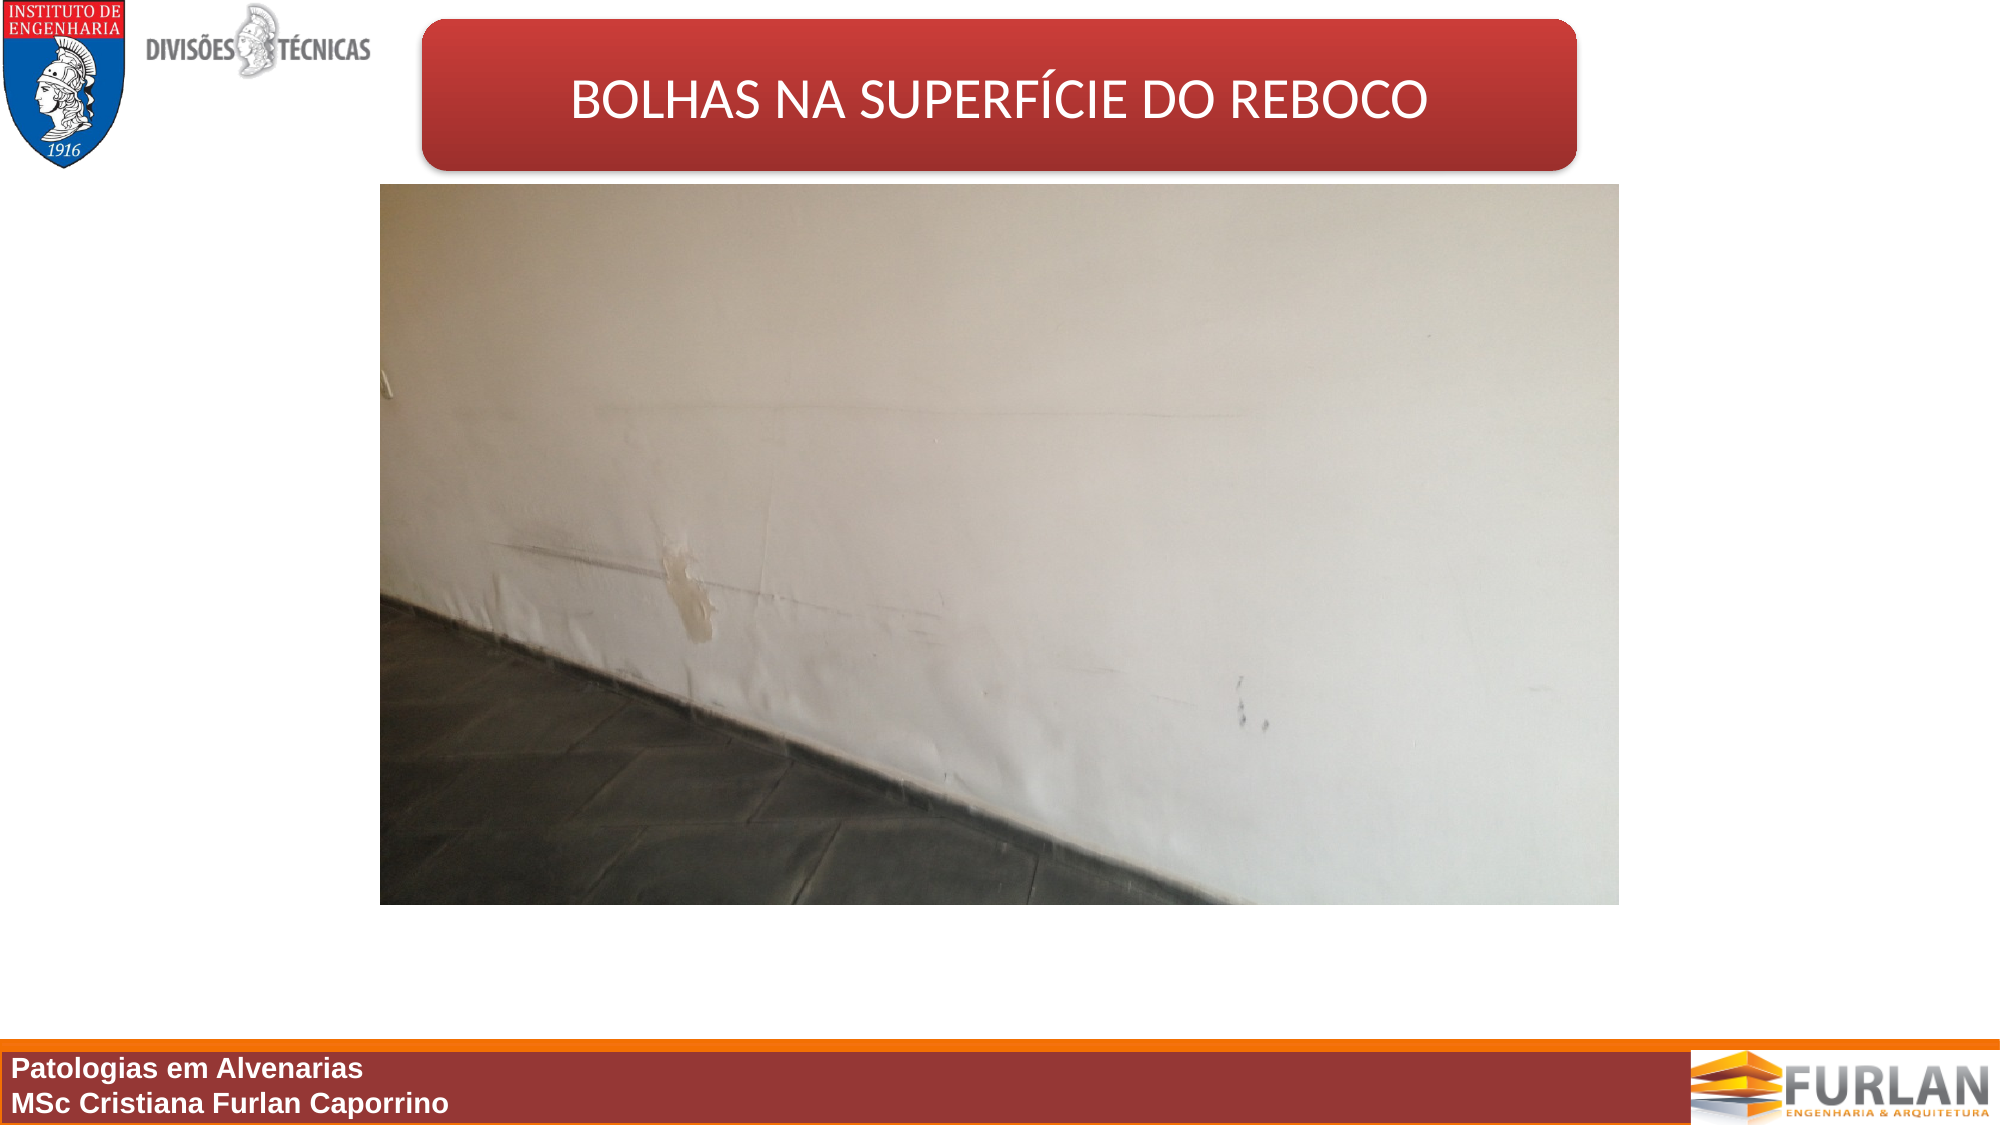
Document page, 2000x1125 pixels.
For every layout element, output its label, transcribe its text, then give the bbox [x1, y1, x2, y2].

text_box BOLHAS NA SUPERFÍCIE DO REBOCO [422, 19, 1578, 171]
text_box [573, 1050, 1688, 1125]
text_box Patologias em Alvenarias MSc Cristiana Furlan Caporrino [0, 1050, 573, 1125]
picture [380, 184, 1619, 906]
picture [1690, 1049, 2000, 1125]
picture [0, 0, 386, 169]
text_box [0, 1039, 2000, 1050]
